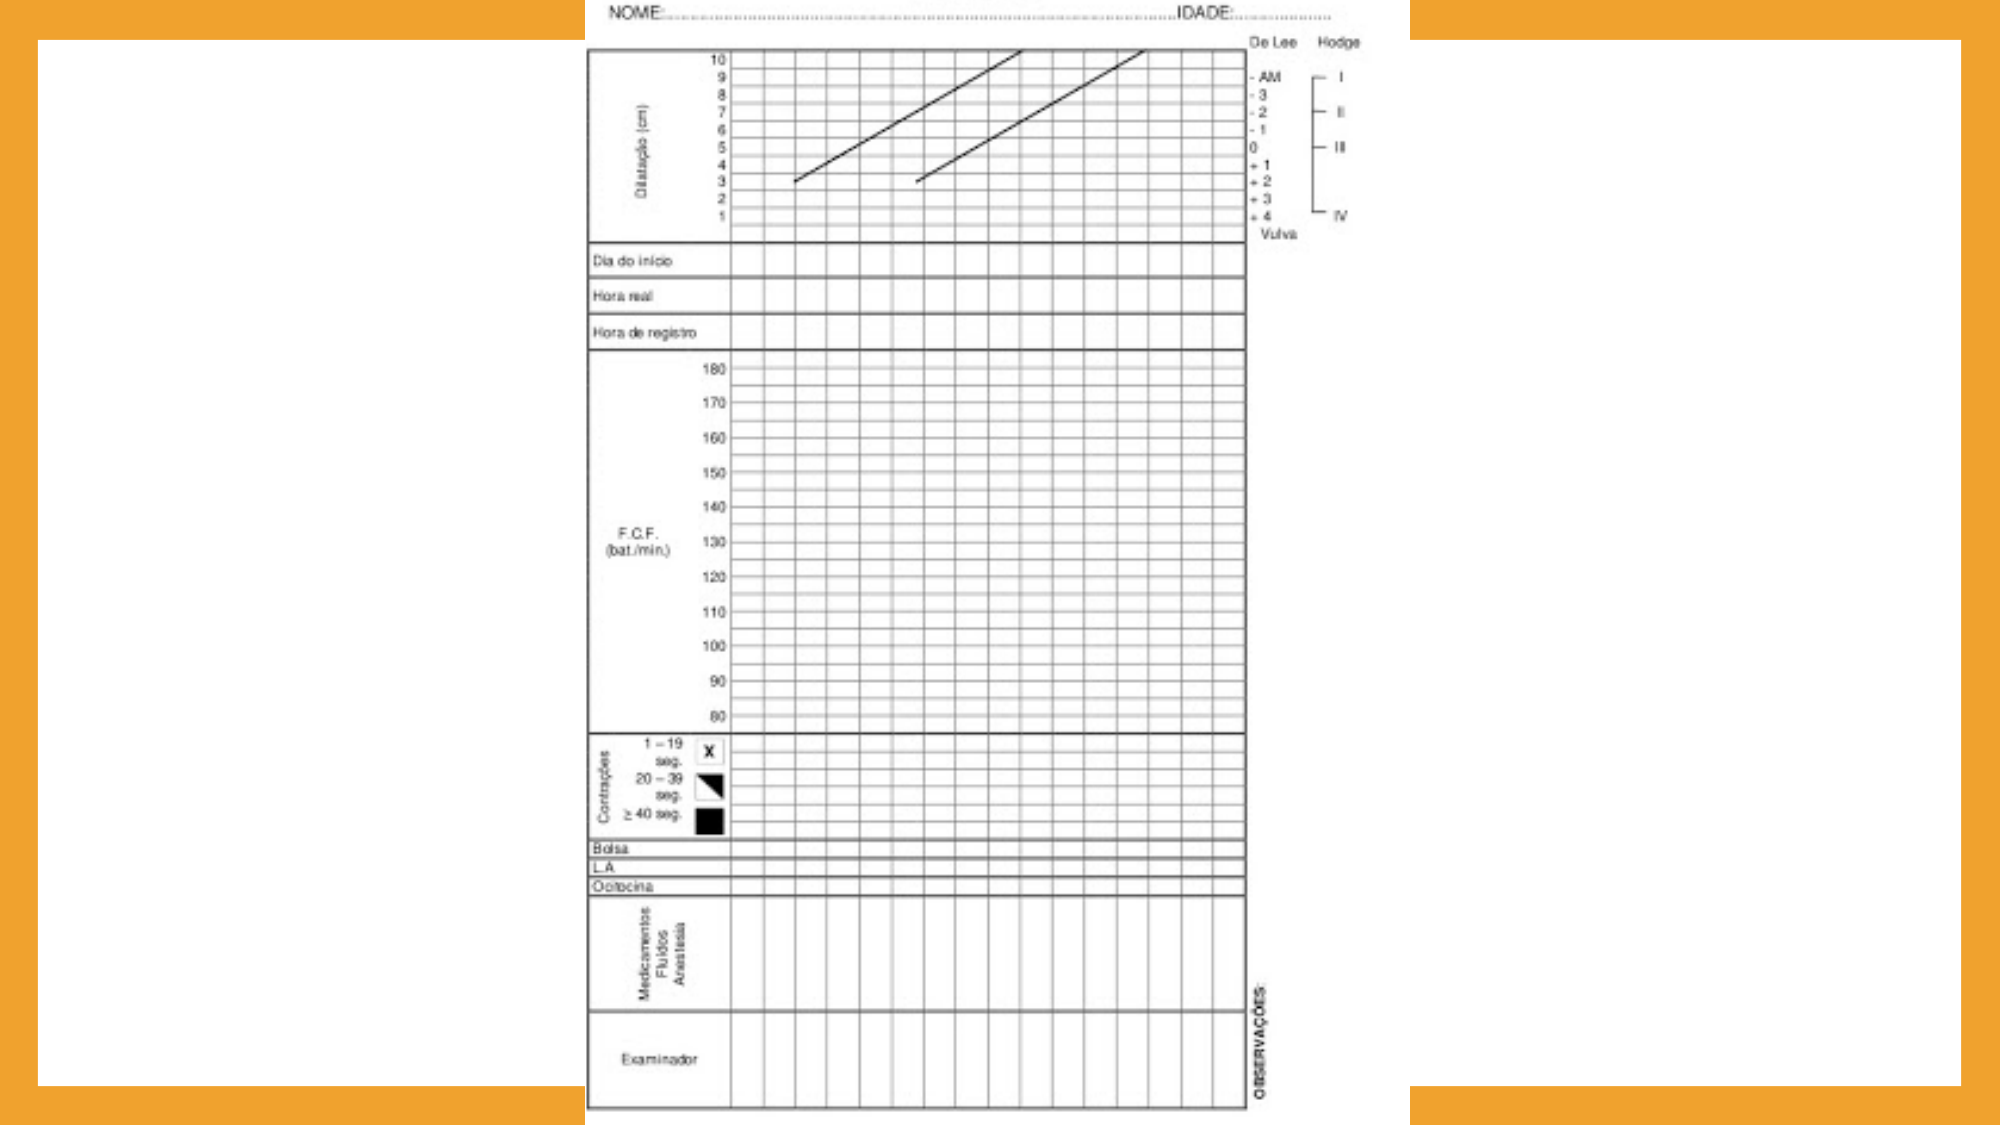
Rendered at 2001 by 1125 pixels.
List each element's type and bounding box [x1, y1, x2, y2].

picture [585, 0, 1411, 1125]
